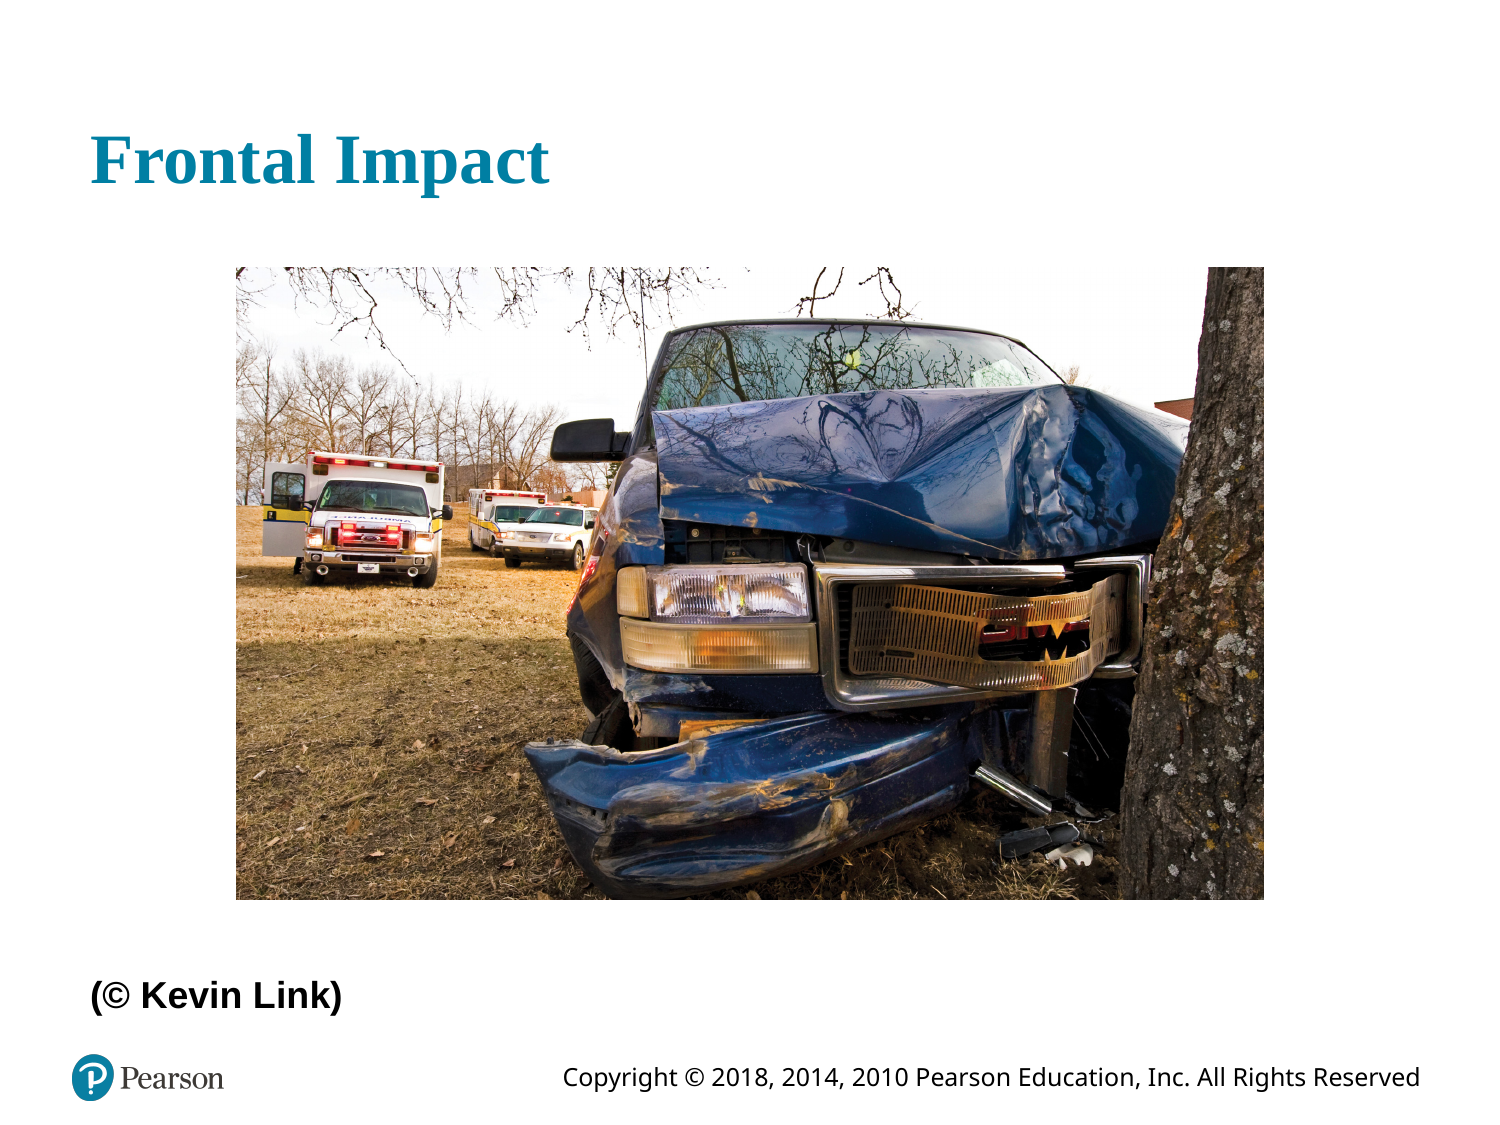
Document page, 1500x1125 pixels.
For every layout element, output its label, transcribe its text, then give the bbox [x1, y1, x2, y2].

picture [72, 1054, 88, 1070]
picture [72, 1087, 83, 1101]
list (© Kevin Link) [75, 946, 1425, 1031]
picture [98, 1054, 224, 1101]
title Frontal Impact [75, 37, 1425, 213]
picture [236, 267, 1264, 900]
picture [80, 1063, 106, 1088]
